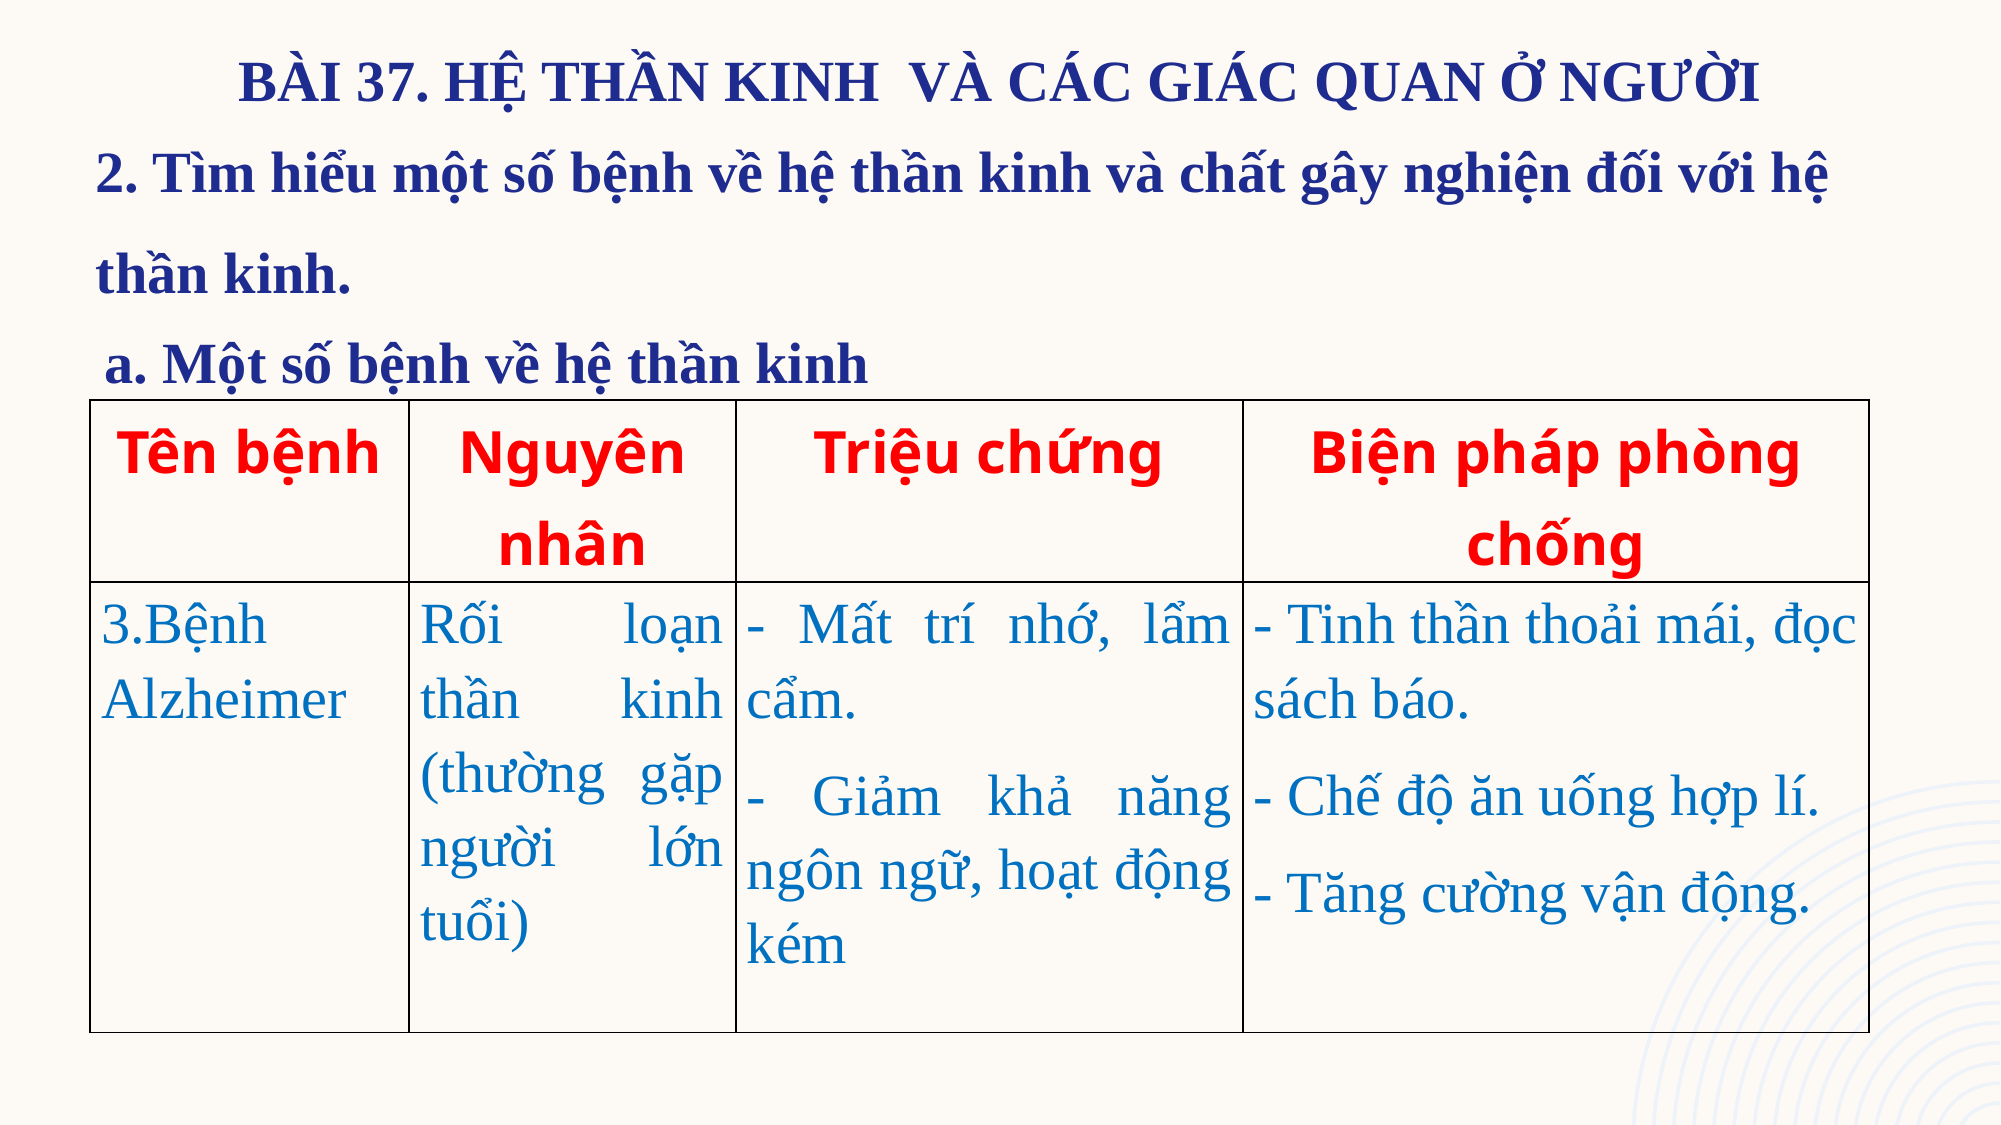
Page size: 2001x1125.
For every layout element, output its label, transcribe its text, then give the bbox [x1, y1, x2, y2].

text_box a. Một số bệnh về hệ thần kinh [89, 307, 1090, 403]
table_cell Rối loạn thần kinh (thường gặp người lớn tuổi) [410, 583, 735, 1032]
table_header Triệu chứng [737, 401, 1242, 581]
table_cell - Tinh thần thoải mái, đọc sách báo. - Chế độ ăn uống hợp lí. - Tăng cường vận động. [1244, 583, 1868, 1032]
table_header Nguyên nhân [410, 403, 735, 581]
table_cell 3.Bệnh Alzheimer [91, 583, 408, 1032]
table_cell - Mất trí nhớ, lẩm cẩm. - Giảm khả năng ngôn ngữ, hoạt động kém [737, 583, 1242, 1032]
table_header Biện pháp phòng chống [1244, 401, 1868, 581]
table_header Tên bệnh [91, 403, 408, 581]
